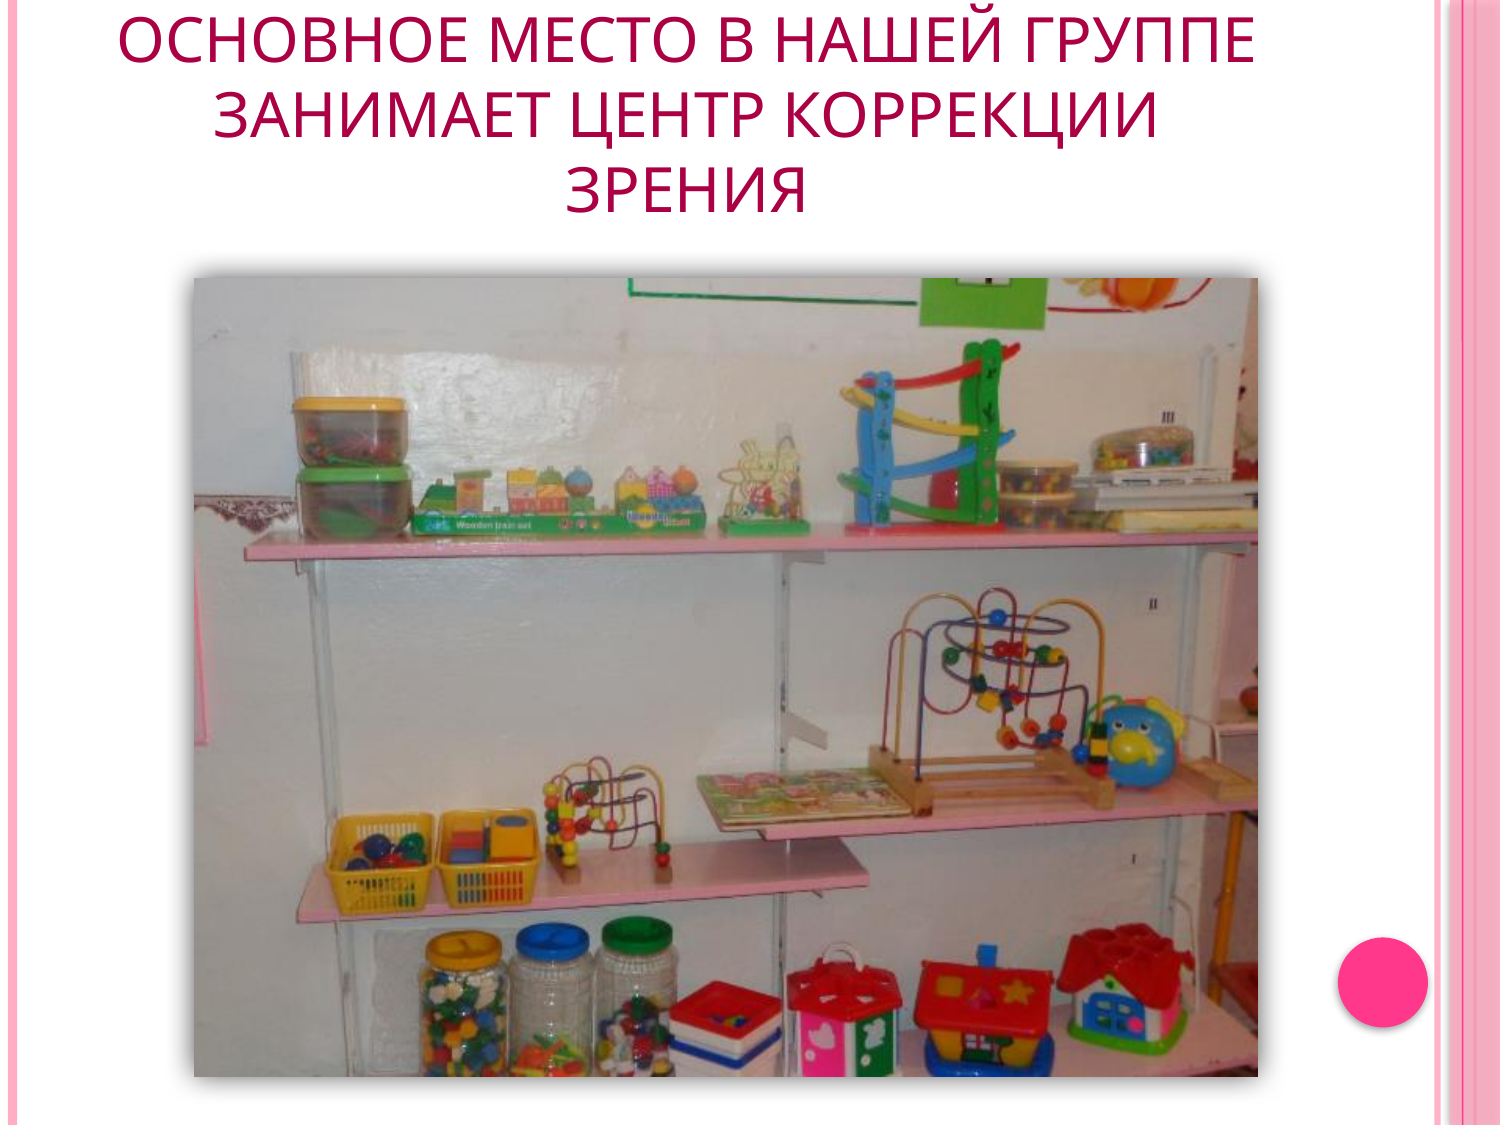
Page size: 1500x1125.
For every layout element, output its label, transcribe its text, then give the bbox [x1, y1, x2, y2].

picture [194, 278, 1259, 1077]
title Основное место в нашей группе занимает центр коррекции зрения [75, 45, 1300, 233]
